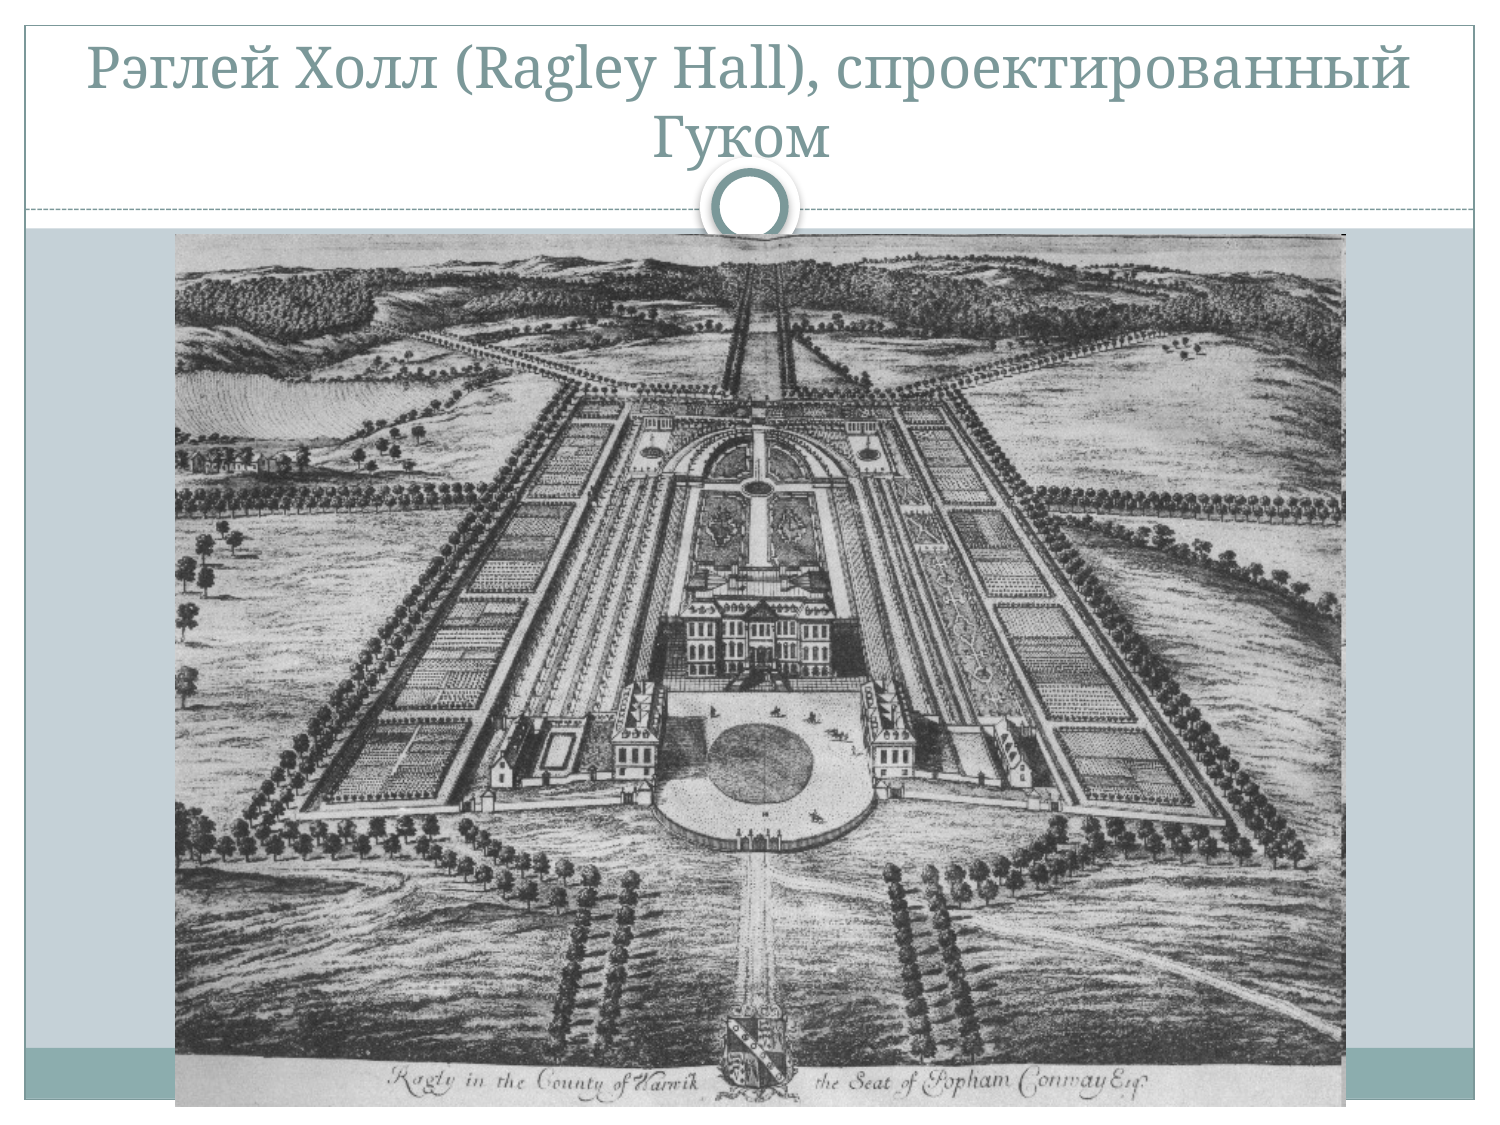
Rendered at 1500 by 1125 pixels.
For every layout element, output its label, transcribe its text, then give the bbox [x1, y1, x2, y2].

picture [175, 234, 1347, 1108]
title Рэглей Холл (Ragley Hall), спроектированный Гуком [49, 23, 1450, 247]
